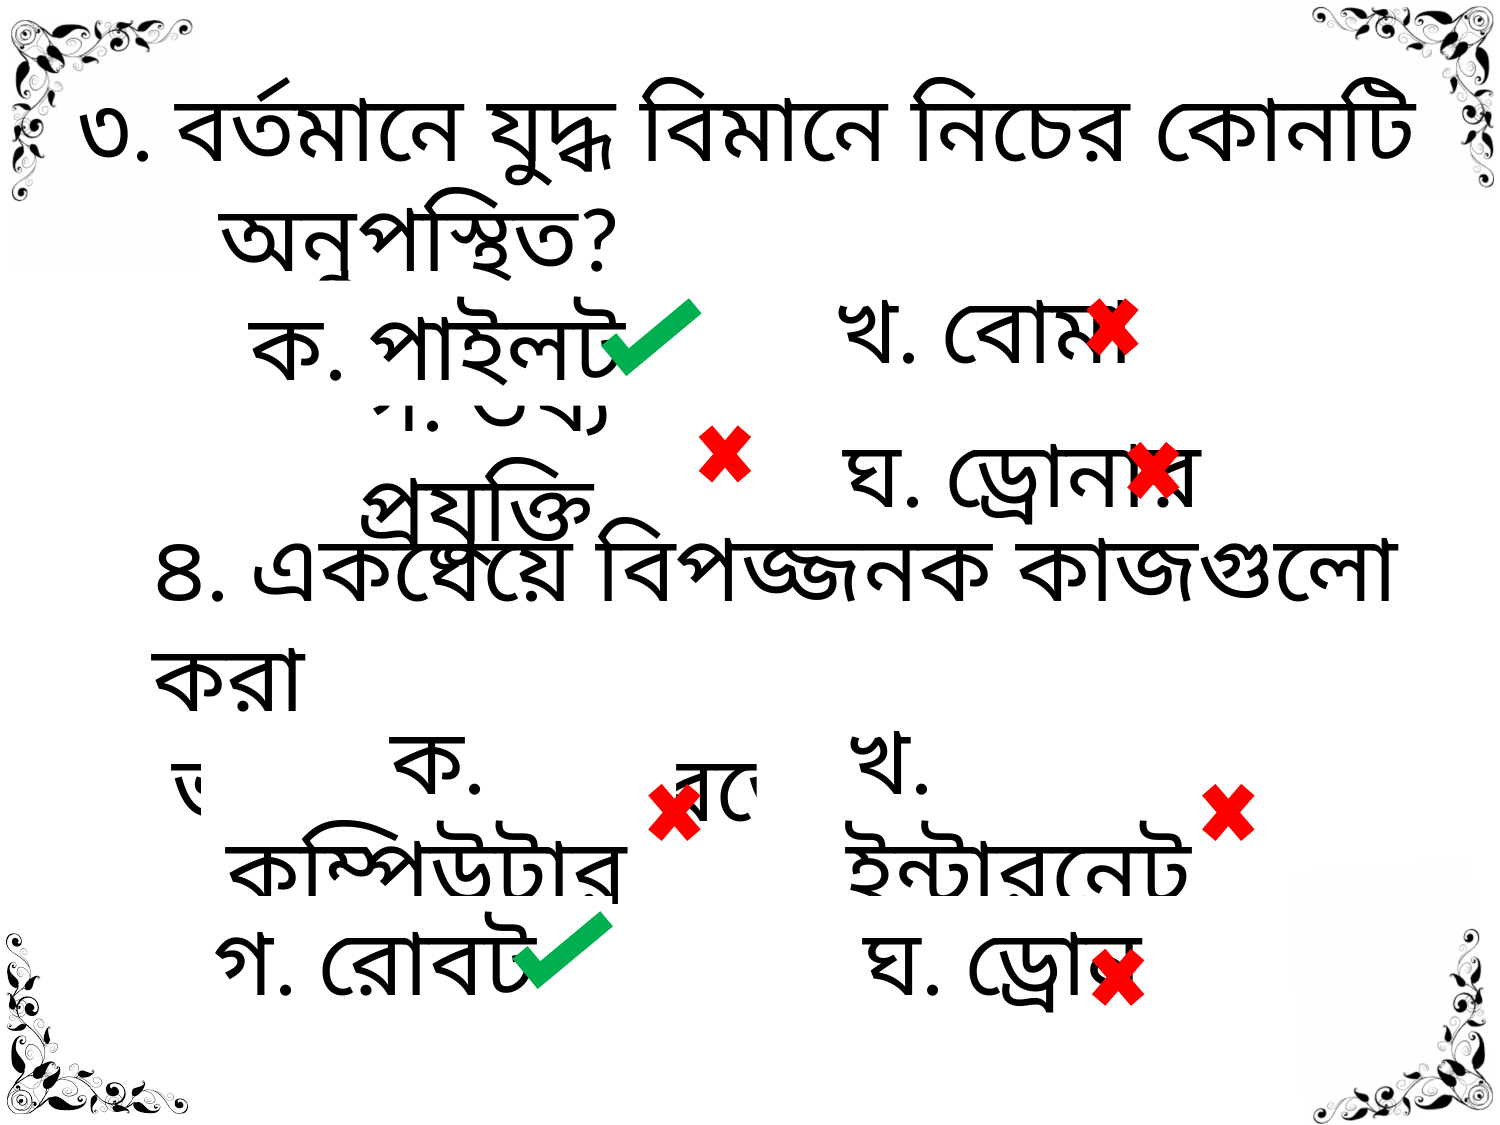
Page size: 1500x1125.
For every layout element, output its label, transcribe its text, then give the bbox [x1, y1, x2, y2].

text_box ক. কম্পিউটার [199, 748, 678, 877]
text_box ক. পাইলট [210, 279, 689, 408]
picture [1438, 858, 1493, 1114]
text_box [1125, 439, 1182, 501]
picture [6, 924, 62, 1114]
text_box [1084, 296, 1141, 358]
text_box ৩. বর্তমানে যুদ্ধ বিমানে নিচের কোনটি অনুপস্থিত? ৪. একঘেয়ে বিপজ্জনক কাজগুলো করা ভালোভাবে করতে পারে? [62, 62, 1438, 1125]
text_box [599, 296, 704, 379]
text_box [1200, 781, 1257, 844]
text_box [646, 781, 703, 844]
picture [12, 20, 201, 272]
text_box খ. ইন্টারনেট [755, 748, 1314, 877]
text_box [510, 909, 616, 992]
text_box [696, 423, 754, 485]
text_box ঘ. ড্রোনার [751, 406, 1230, 535]
picture [1242, 7, 1494, 196]
text_box গ. তথ্য প্রযুক্তি [248, 385, 727, 515]
text_box গ. রোবট [135, 894, 614, 1023]
text_box খ. বোমা [742, 262, 1221, 391]
text_box [1089, 946, 1147, 1008]
text_box ঘ. ড্রোন [748, 894, 1227, 1023]
